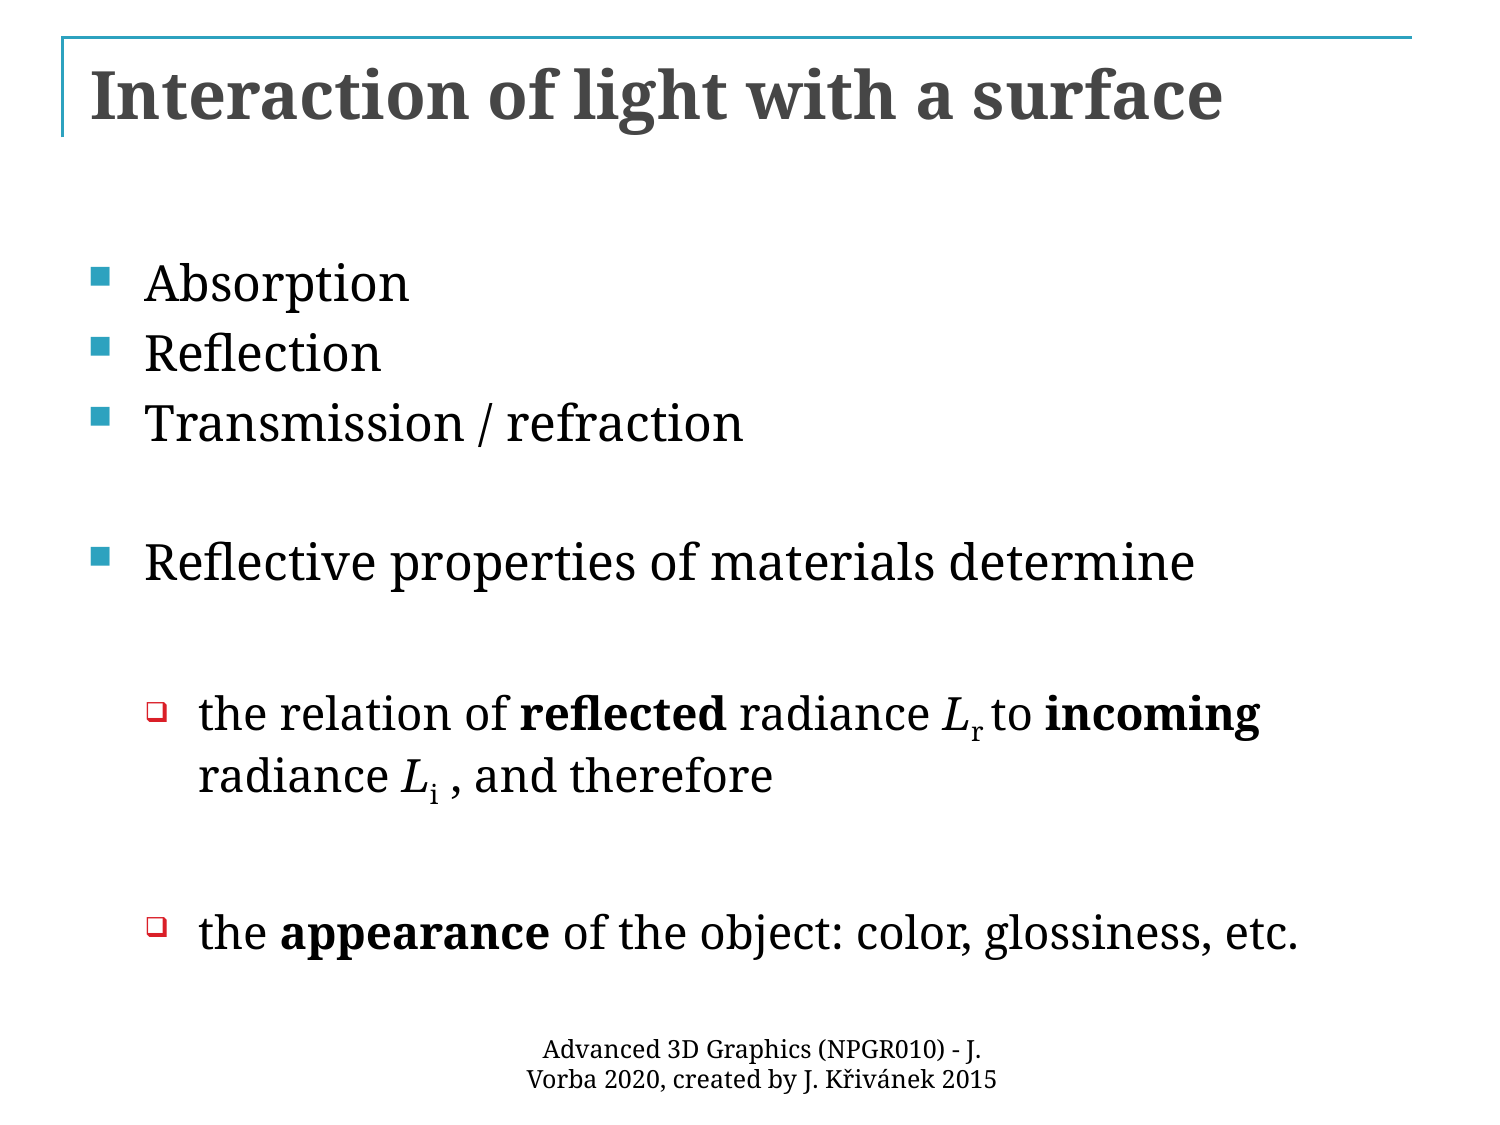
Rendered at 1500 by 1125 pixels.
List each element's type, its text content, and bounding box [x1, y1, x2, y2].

list Absorption Reflection Transmission / refraction Reflective properties of materials determine the relation of reflected radiance Lr to incoming radiance Li , and therefore the appearance of the object: color, glossiness, etc. [72, 243, 1424, 1006]
title Interaction of light with a surface [74, 45, 1426, 233]
footer Advanced 3D Graphics (NPGR010) - J. Vorba 2020, created by J. Křivánek 2015 [489, 1025, 1035, 1101]
